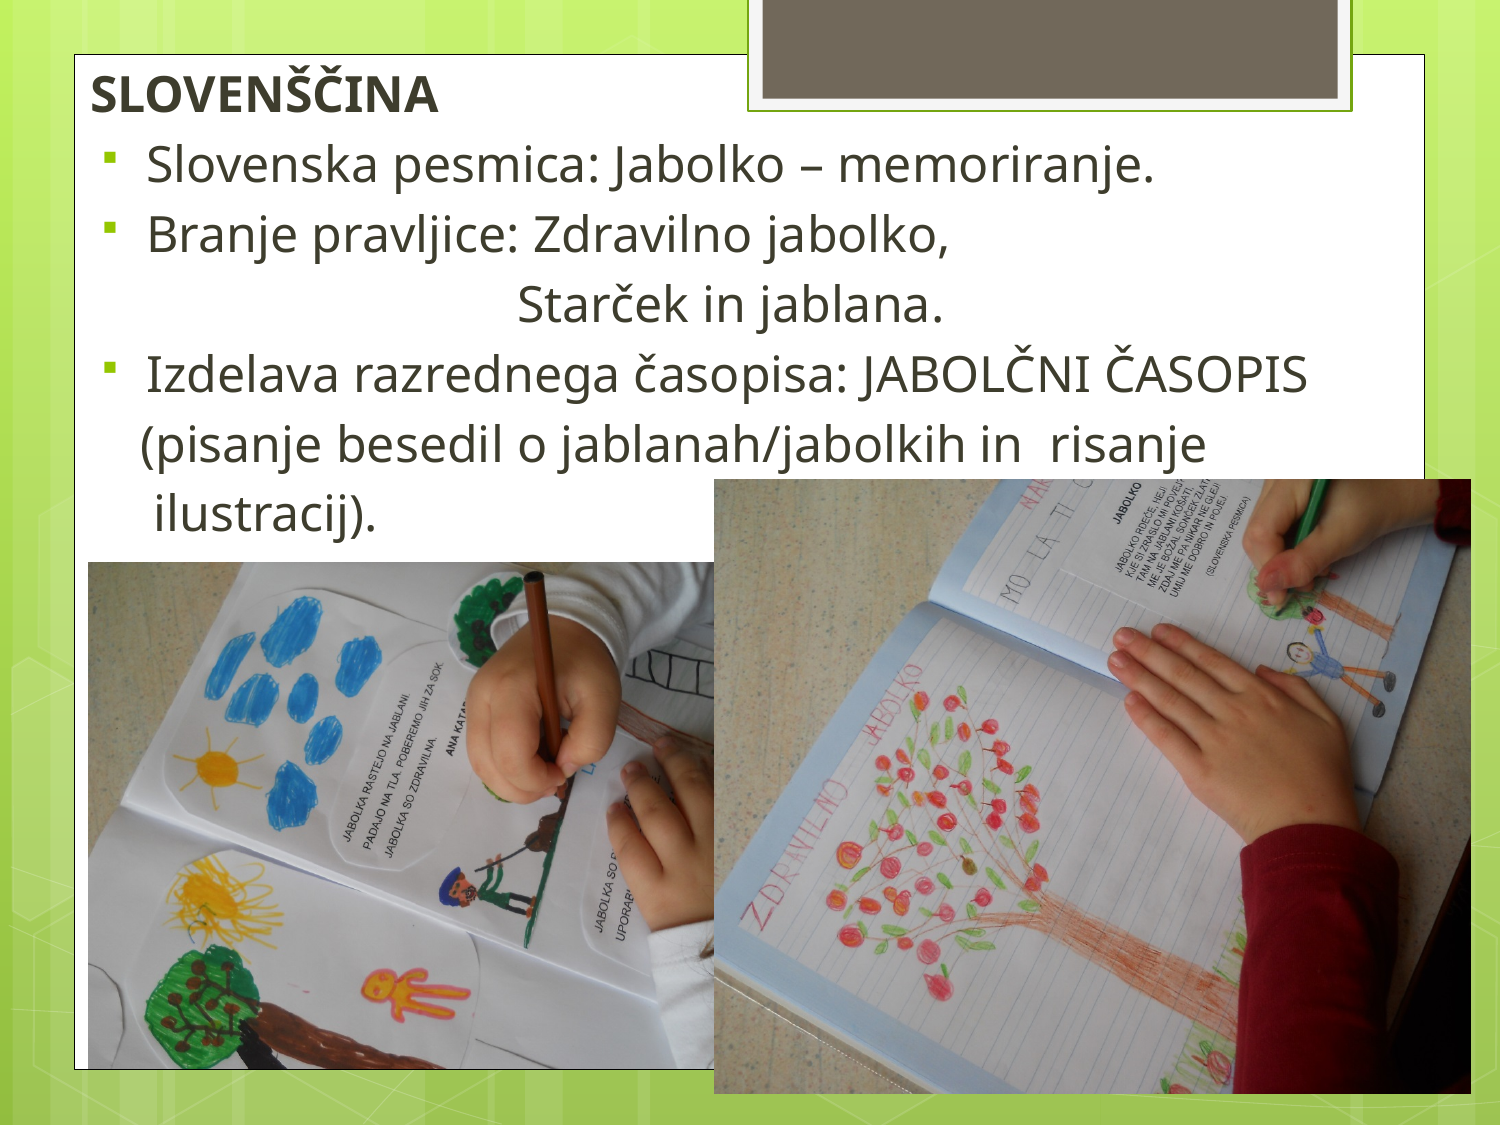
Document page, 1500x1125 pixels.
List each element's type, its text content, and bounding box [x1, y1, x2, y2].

picture [88, 479, 1471, 1095]
list SLOVENŠČINA Slovenska pesmica: Jabolko – memoriranje. Branje pravljice: Zdravilno jabolko, Starček in jablana. Izdelava razrednega časopisa: JABOLČNI ČASOPIS (pisanje besedil o jablanah/jabolkih in risanje ilustracij). [75, 54, 1425, 1005]
